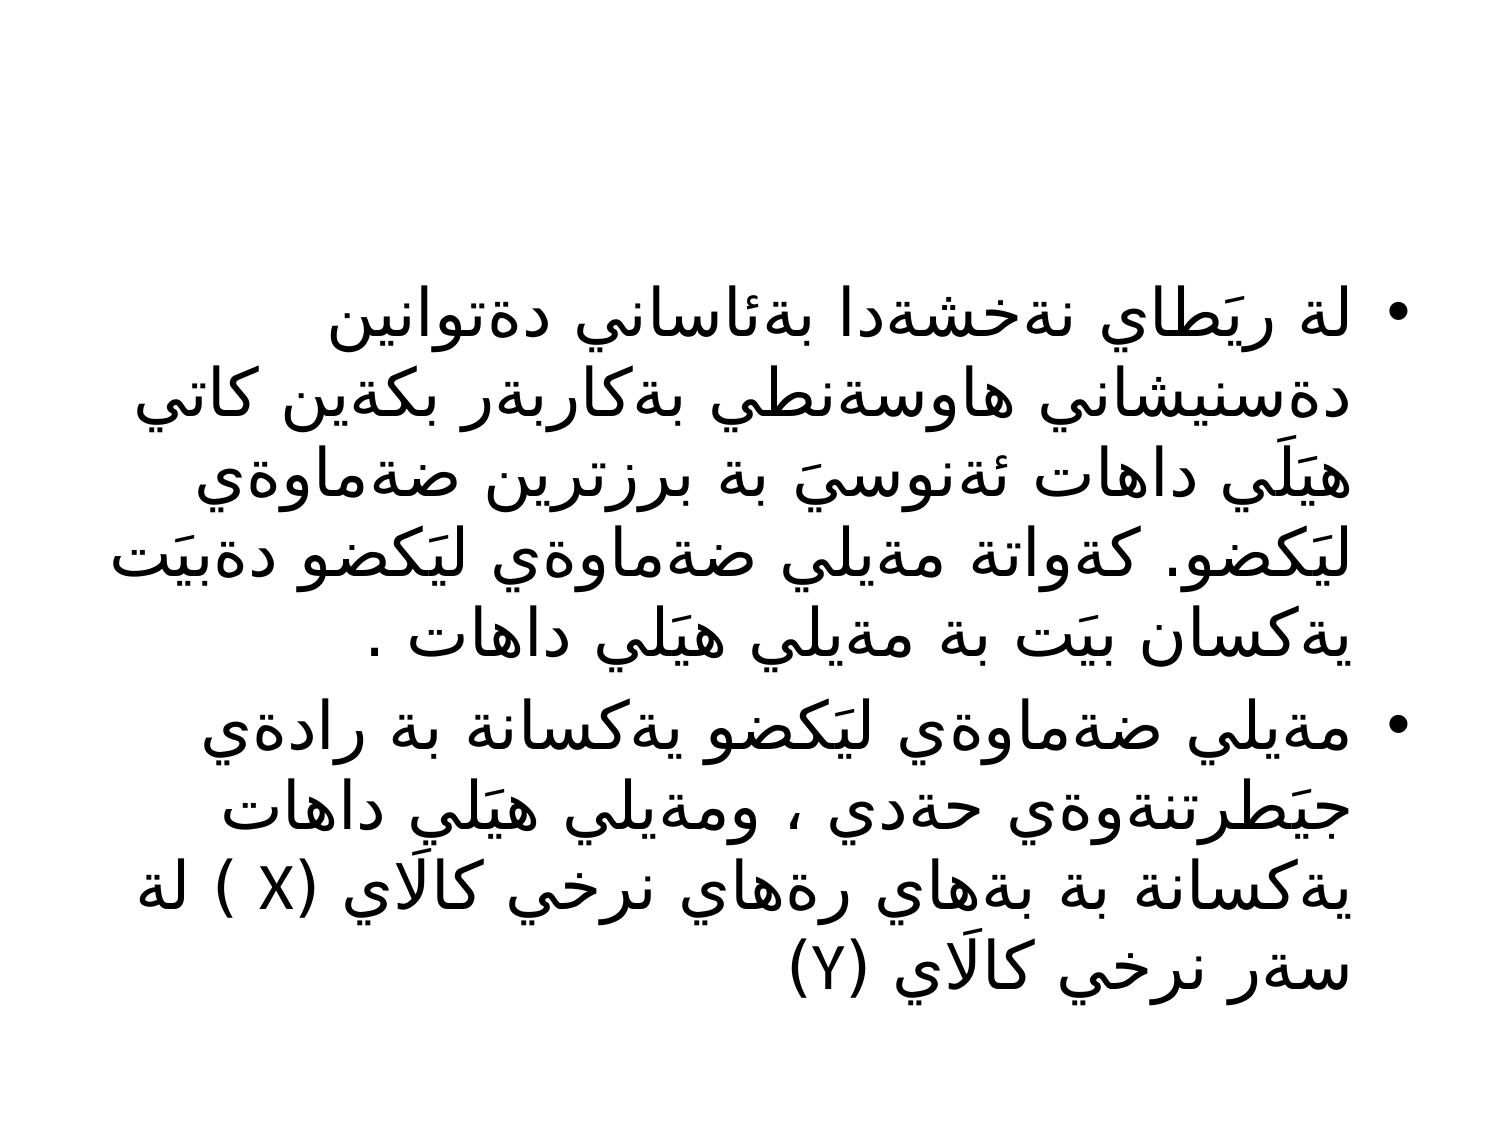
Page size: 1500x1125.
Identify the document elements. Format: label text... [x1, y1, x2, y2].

list لة ريَطاي نةخشةدا بةئاساني دةتوانين دةسنيشاني هاوسةنطي بةكاربةر بكةين كاتي هيَلَي داهات ئةنوسيَ بة برزترين ضةماوةي ليَكضو. كةواتة مةيلي ضةماوةي ليَكضو دةبيَت يةكسان بيَت بة مةيلي هيَلي داهات . مةيلي ضةماوةي ليَكضو يةكسانة بة رادةي جيَطرتنةوةي حةدي ، ومةيلي هيَلي داهات يةكسانة بة بةهاي رةهاي نرخي كالَاي (X ) لة سةر نرخي كالَاي (Y) [75, 262, 1425, 1005]
